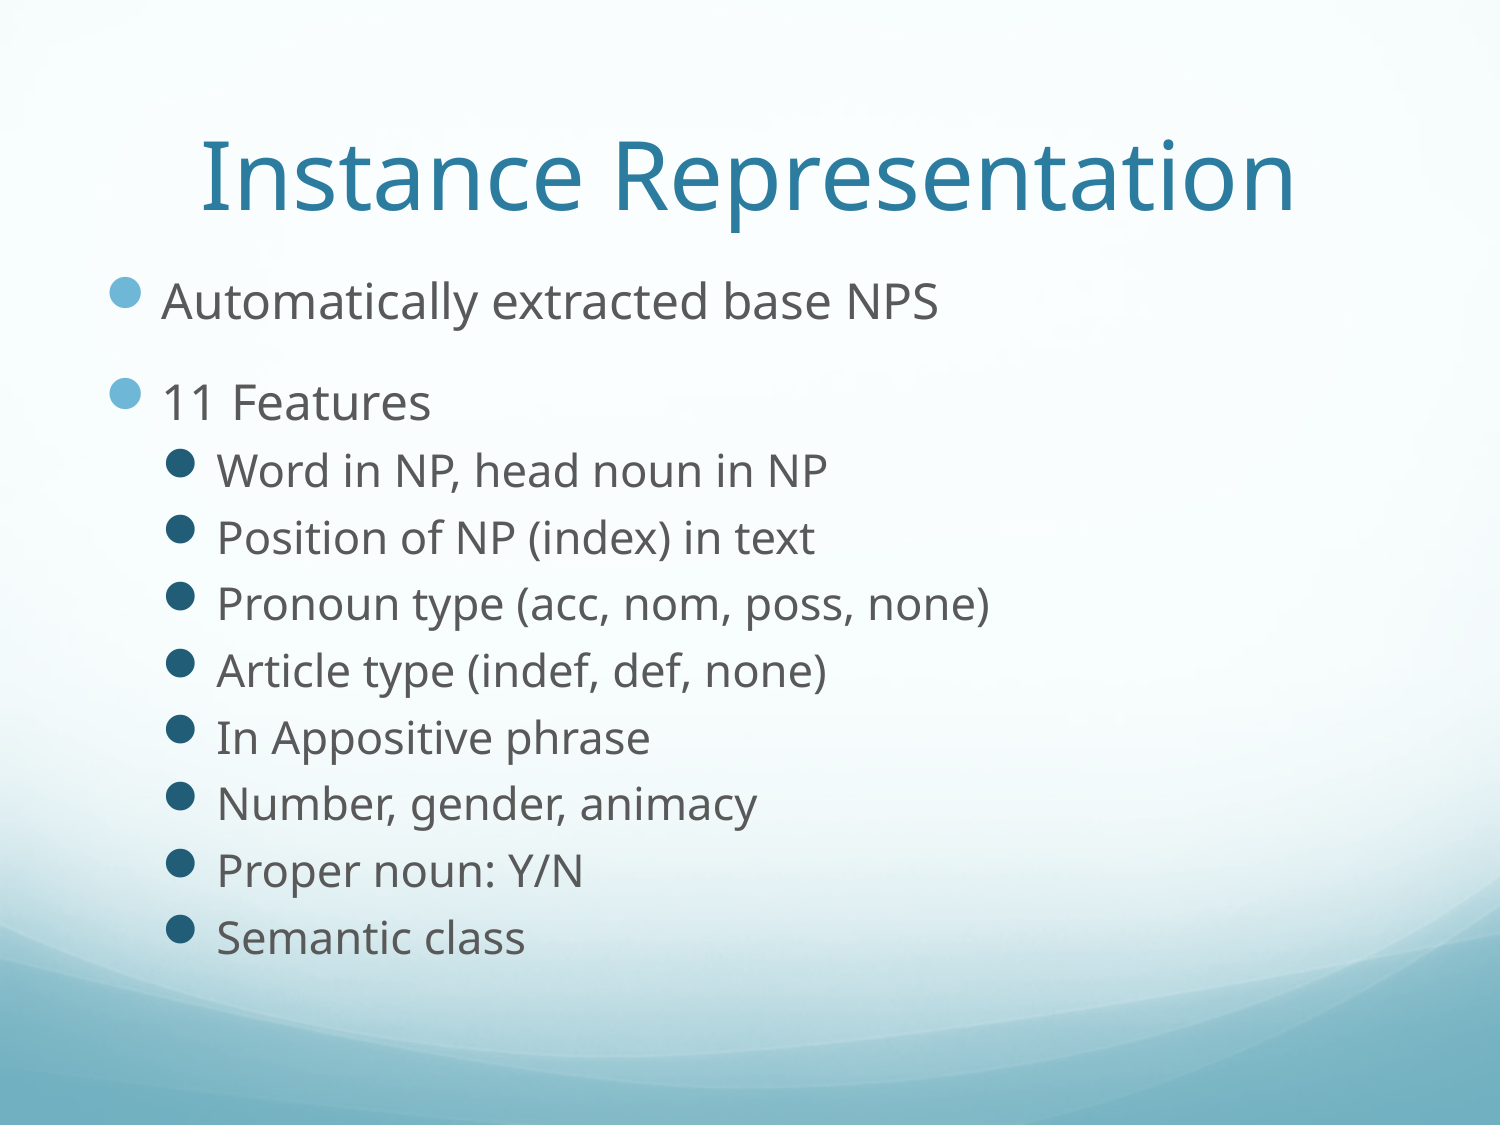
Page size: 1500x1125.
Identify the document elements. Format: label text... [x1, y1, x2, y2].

list Automatically extracted base NPS 11 Features Word in NP, head noun in NP Position of NP (index) in text Pronoun type (acc, nom, poss, none) Article type (indef, def, none) In Appositive phrase Number, gender, animacy Proper noun: Y/N Semantic class [90, 262, 1410, 975]
title Instance Representation [90, 17, 1410, 237]
